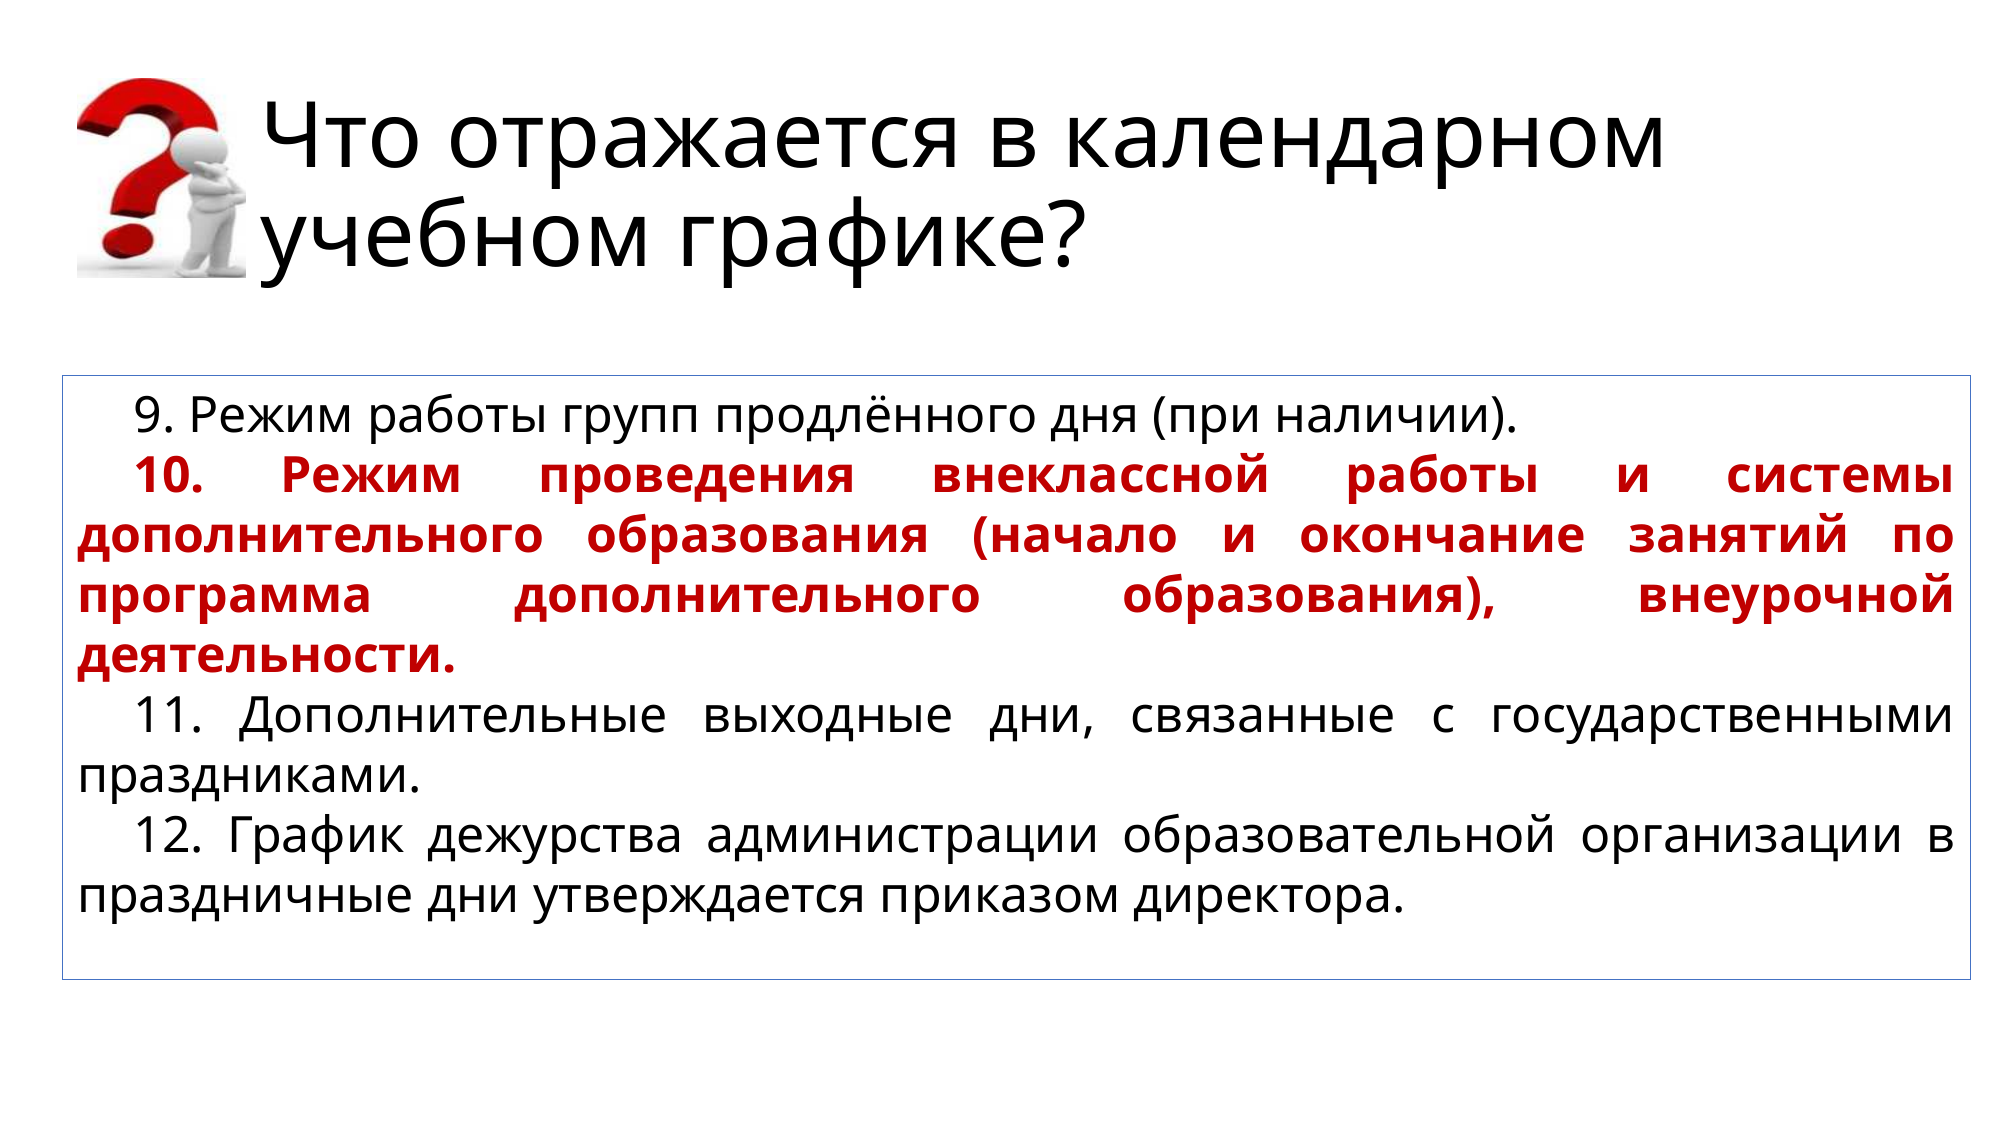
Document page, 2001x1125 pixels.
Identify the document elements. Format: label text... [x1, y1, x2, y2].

picture [76, 78, 246, 278]
text_box 9. Режим работы групп продлённого дня (при наличии). 10. Режим проведения внеклассной работы и системы дополнительного образования (начало и окончание занятий по программа дополнительного образования), внеурочной деятельности. 11. Дополнительные выходные дни, связанные с государственными праздниками. 12. График дежурства администрации образовательной организации в праздничные дни утверждается приказом директора. [62, 375, 1971, 980]
title Что отражается в календарном учебном графике? [245, 78, 1971, 296]
